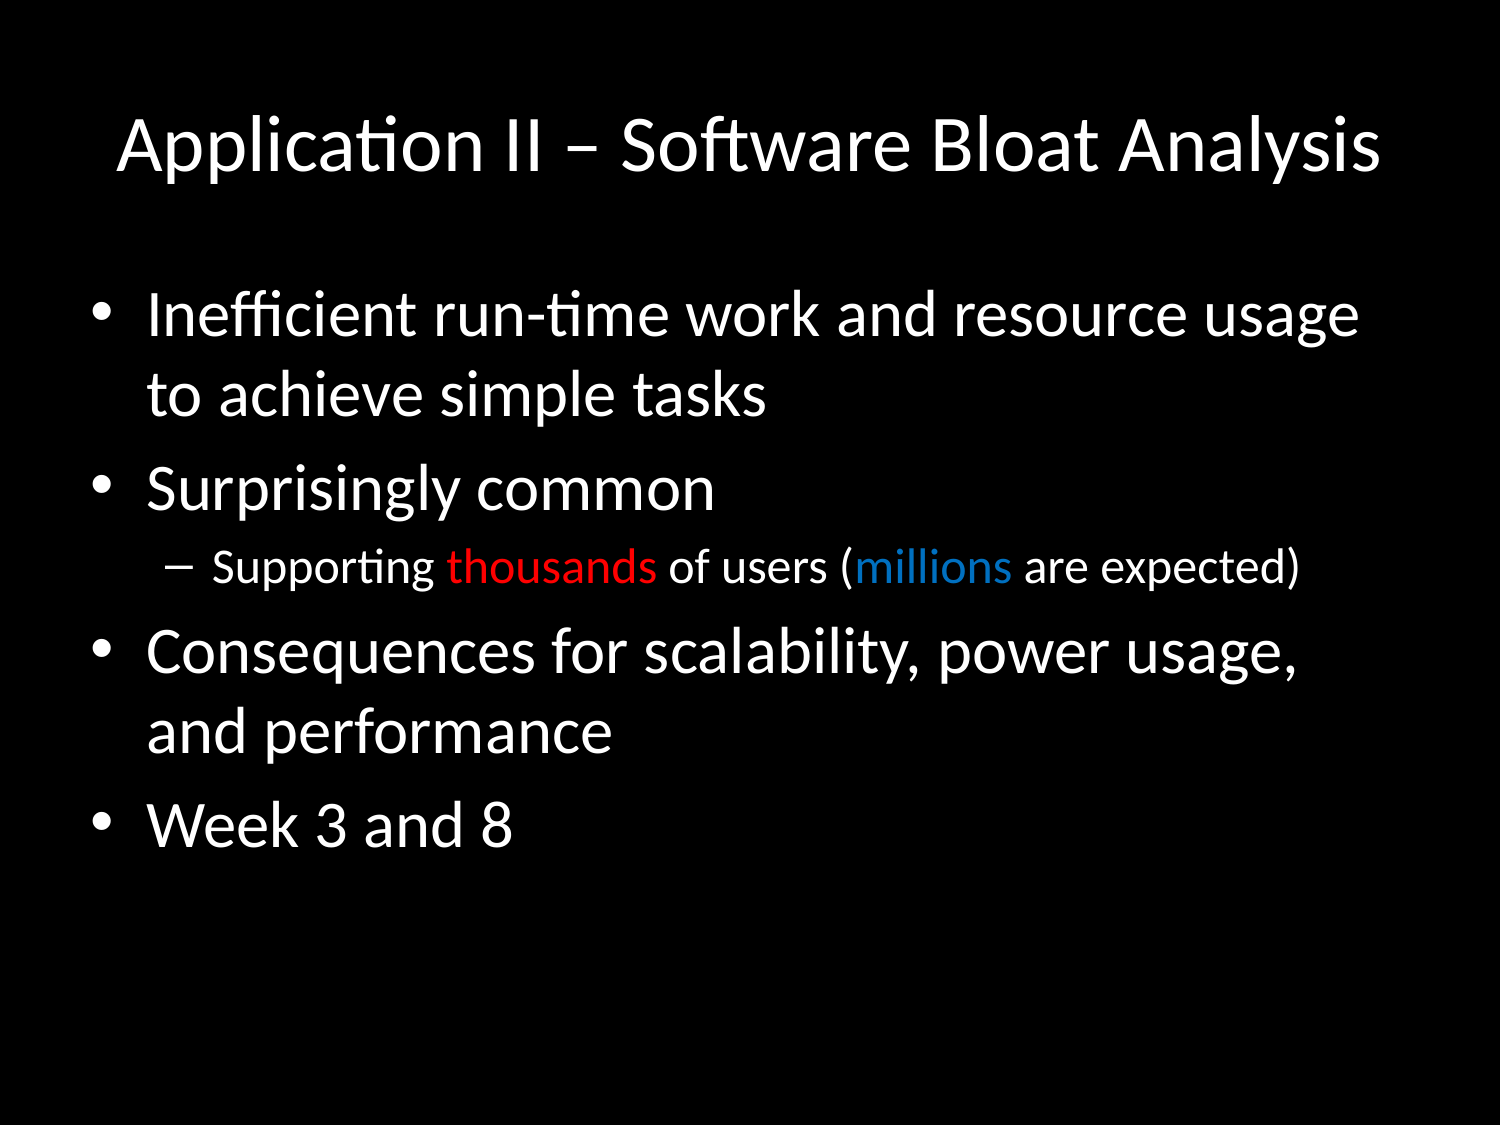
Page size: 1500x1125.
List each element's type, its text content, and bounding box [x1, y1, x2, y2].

title Application II – Software Bloat Analysis [75, 45, 1425, 233]
list Inefficient run-time work and resource usage to achieve simple tasks Surprisingly common Supporting thousands of users (millions are expected) Consequences for scalability, power usage, and performance Week 3 and 8 [75, 262, 1425, 1005]
